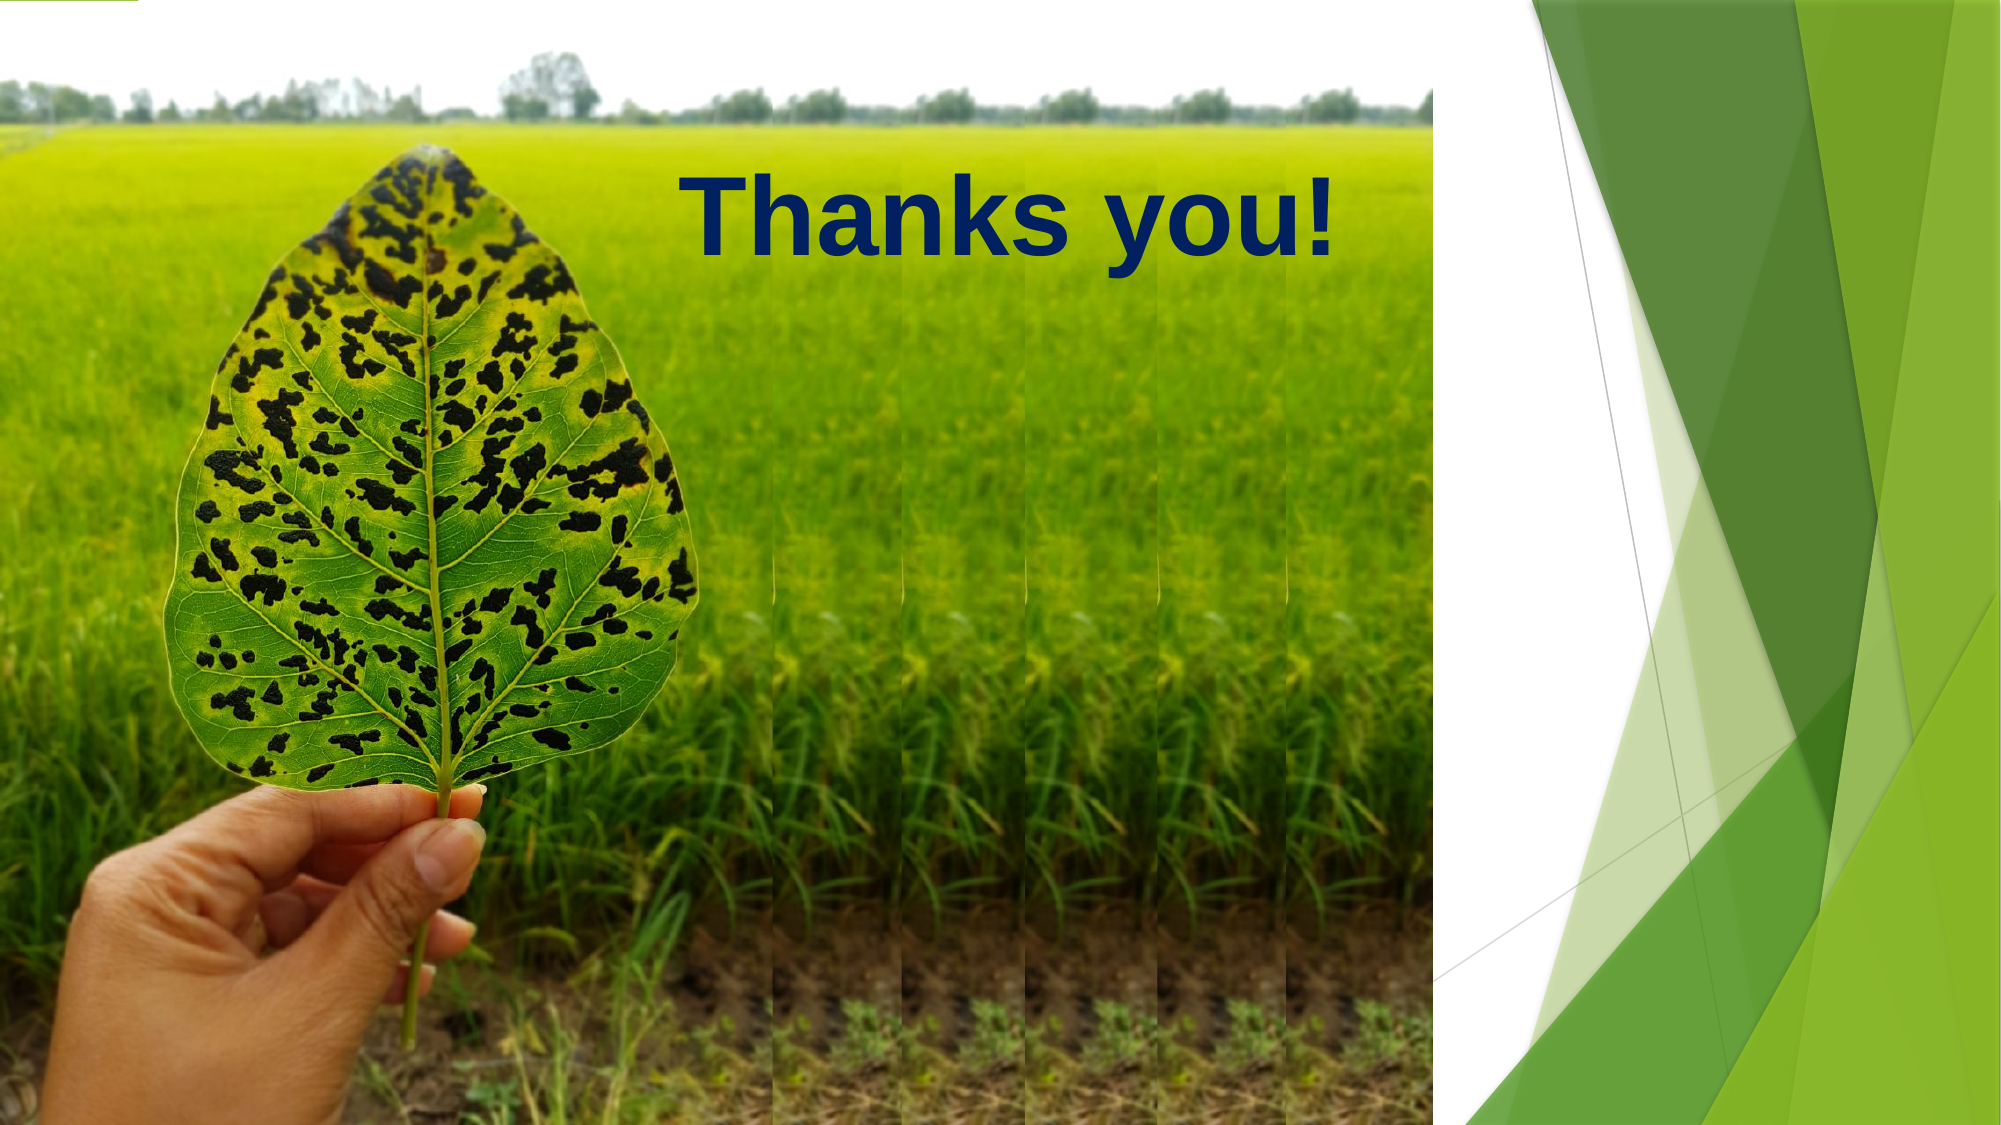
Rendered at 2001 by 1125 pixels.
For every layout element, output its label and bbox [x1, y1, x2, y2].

picture [0, 0, 1434, 1125]
